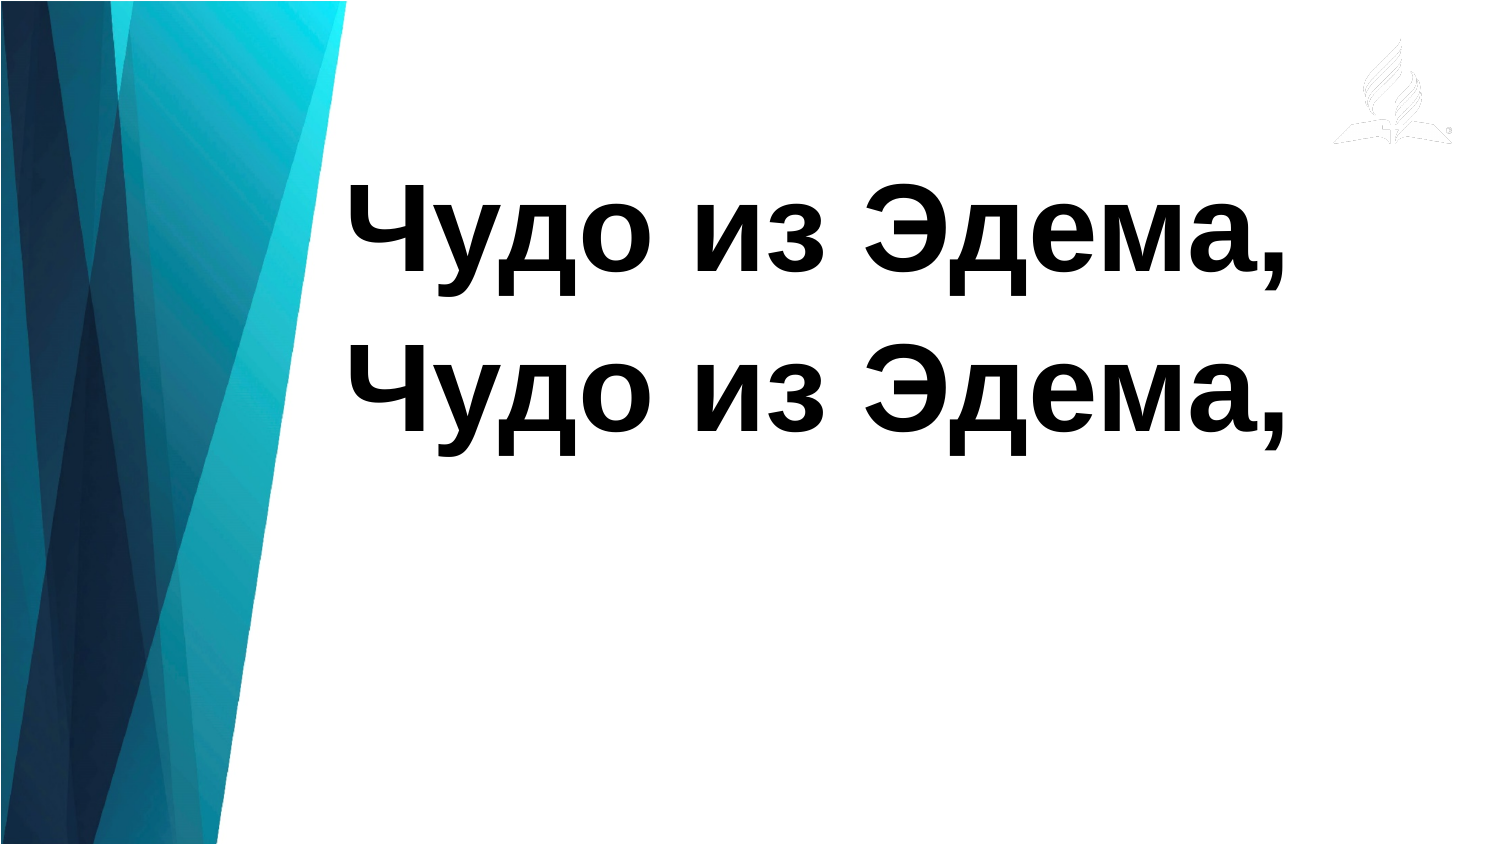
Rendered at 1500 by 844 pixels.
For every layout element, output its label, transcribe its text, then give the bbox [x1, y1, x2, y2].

picture [148, 800, 152, 811]
picture [0, 0, 358, 844]
text_box Чудо из Эдема, Чудо из Эдема, [358, 132, 1452, 768]
picture [1332, 36, 1453, 145]
